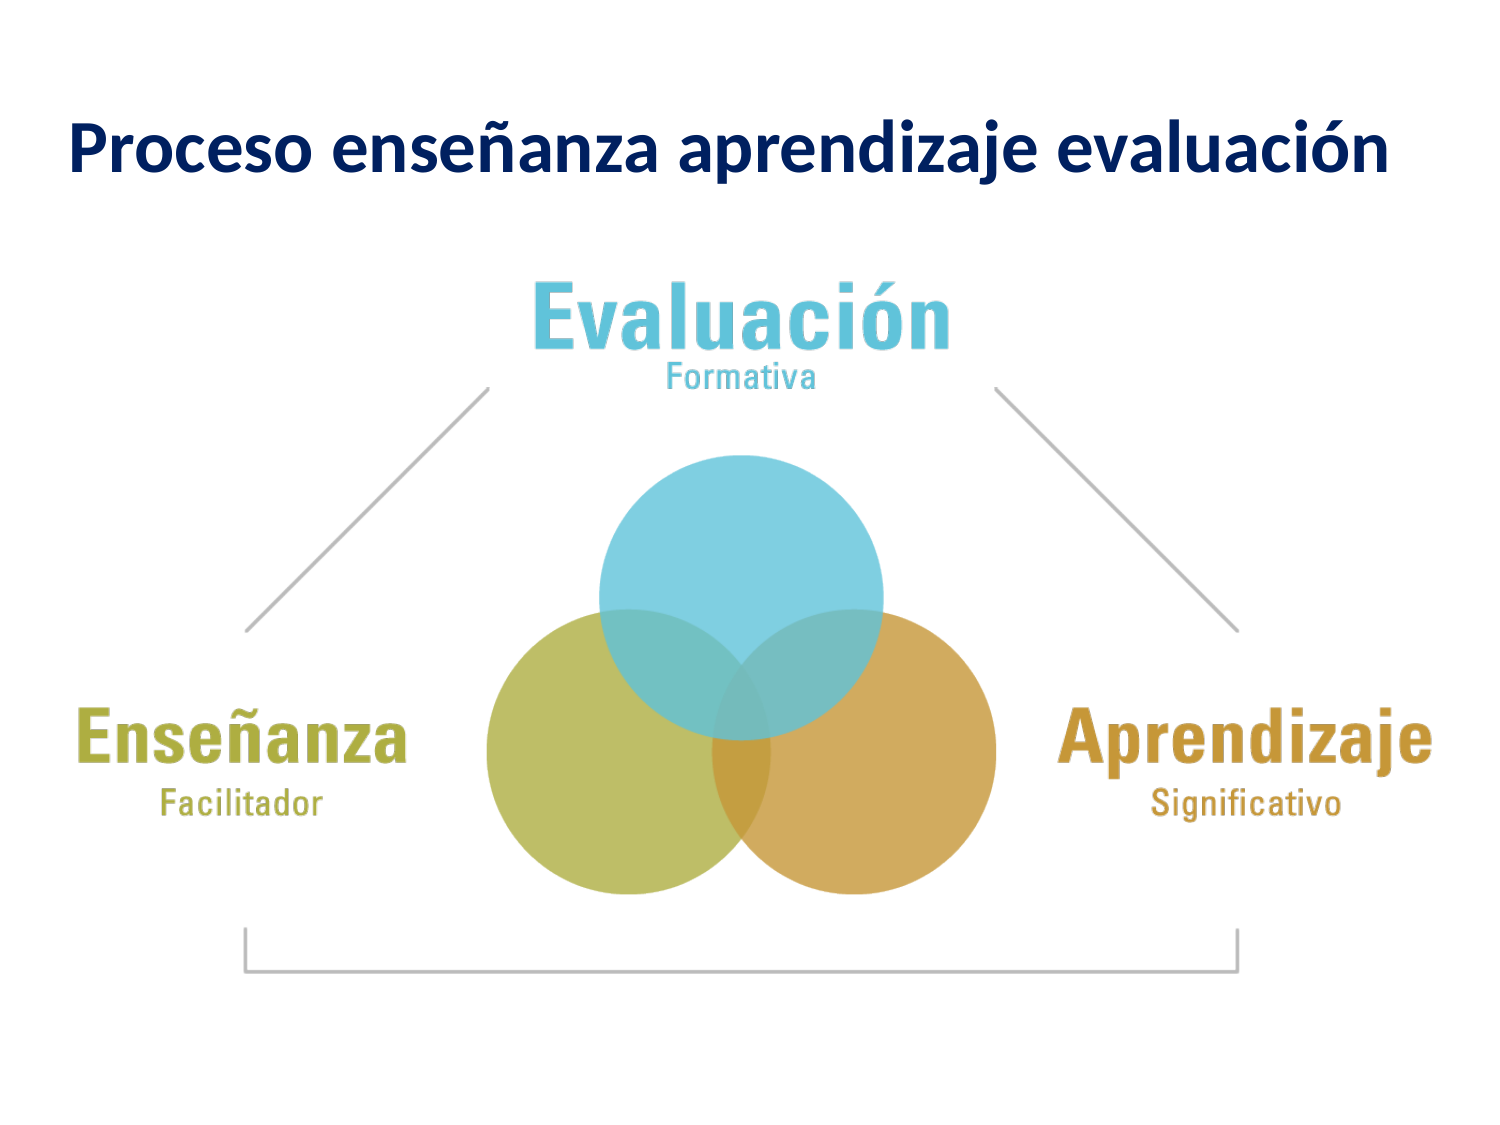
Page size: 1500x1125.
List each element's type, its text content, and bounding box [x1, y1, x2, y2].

picture [43, 153, 1471, 1095]
text_box Proceso enseñanza aprendizaje evaluación [54, 89, 1460, 153]
